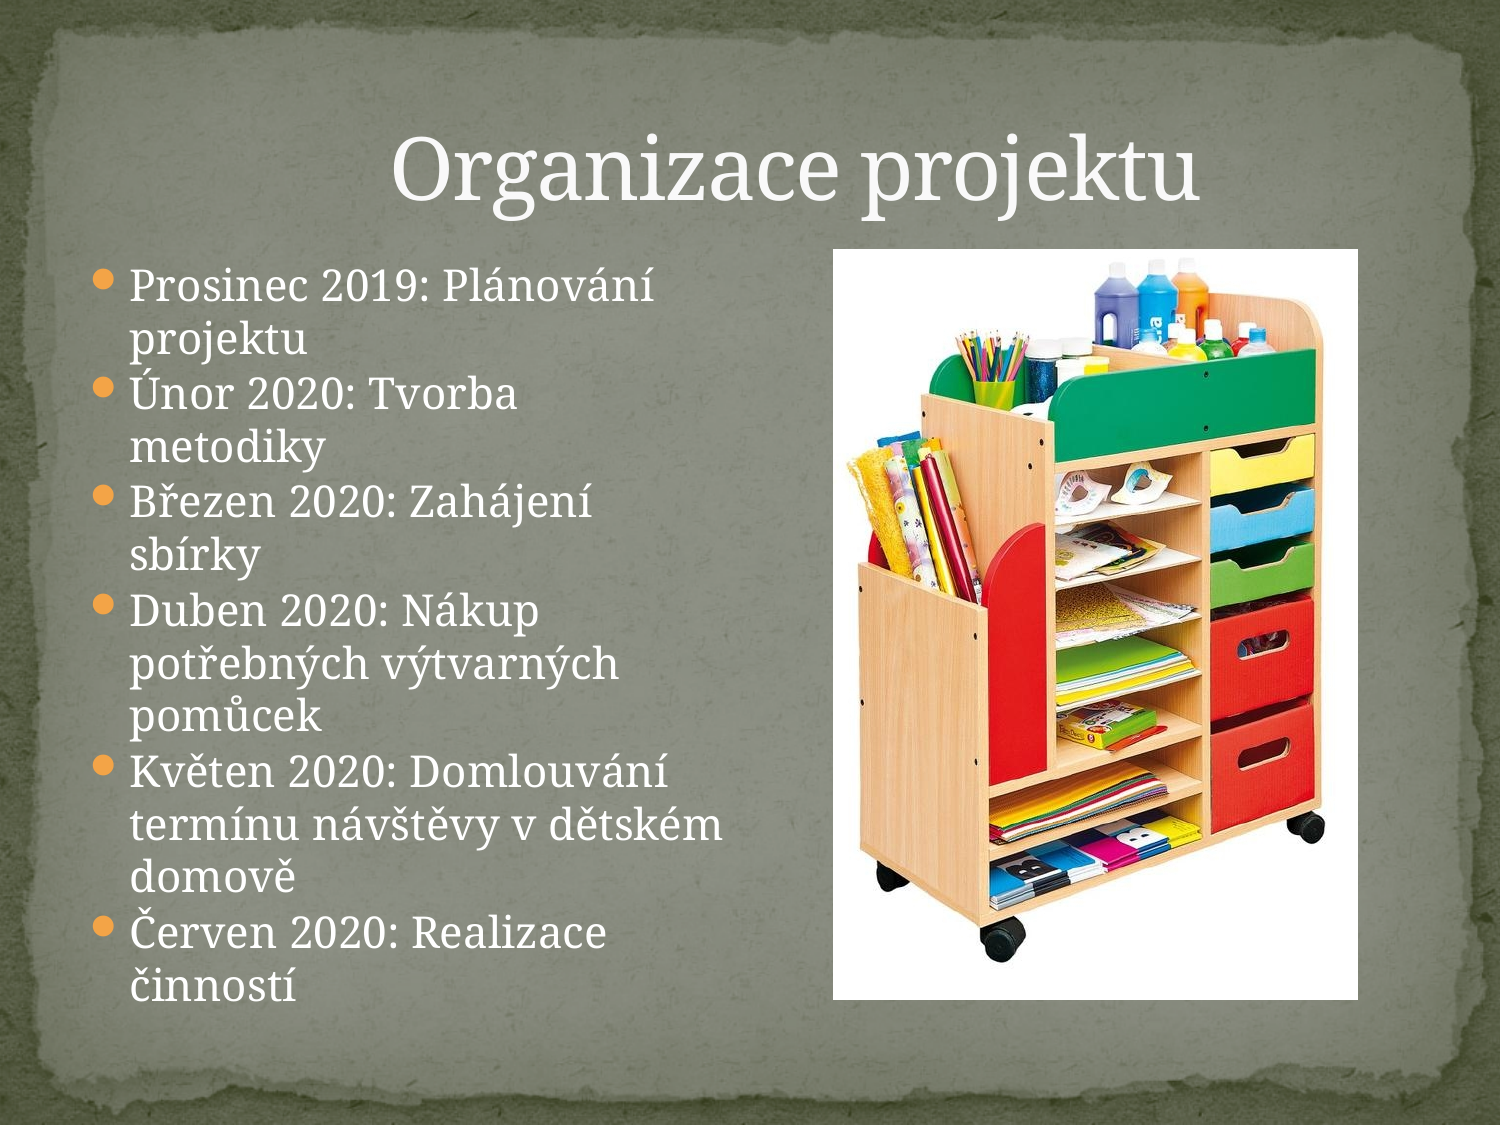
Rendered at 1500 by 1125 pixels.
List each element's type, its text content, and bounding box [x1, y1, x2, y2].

list Prosinec 2019: Plánování projektu Únor 2020: Tvorba metodiky Březen 2020: Zahájení sbírky Duben 2020: Nákup potřebných výtvarných pomůcek Květen 2020: Domlouvání termínu návštěvy v dětském domově Červen 2020: Realizace činností [75, 249, 741, 1059]
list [836, 252, 1357, 999]
title Organizace projektu [74, 78, 1425, 225]
